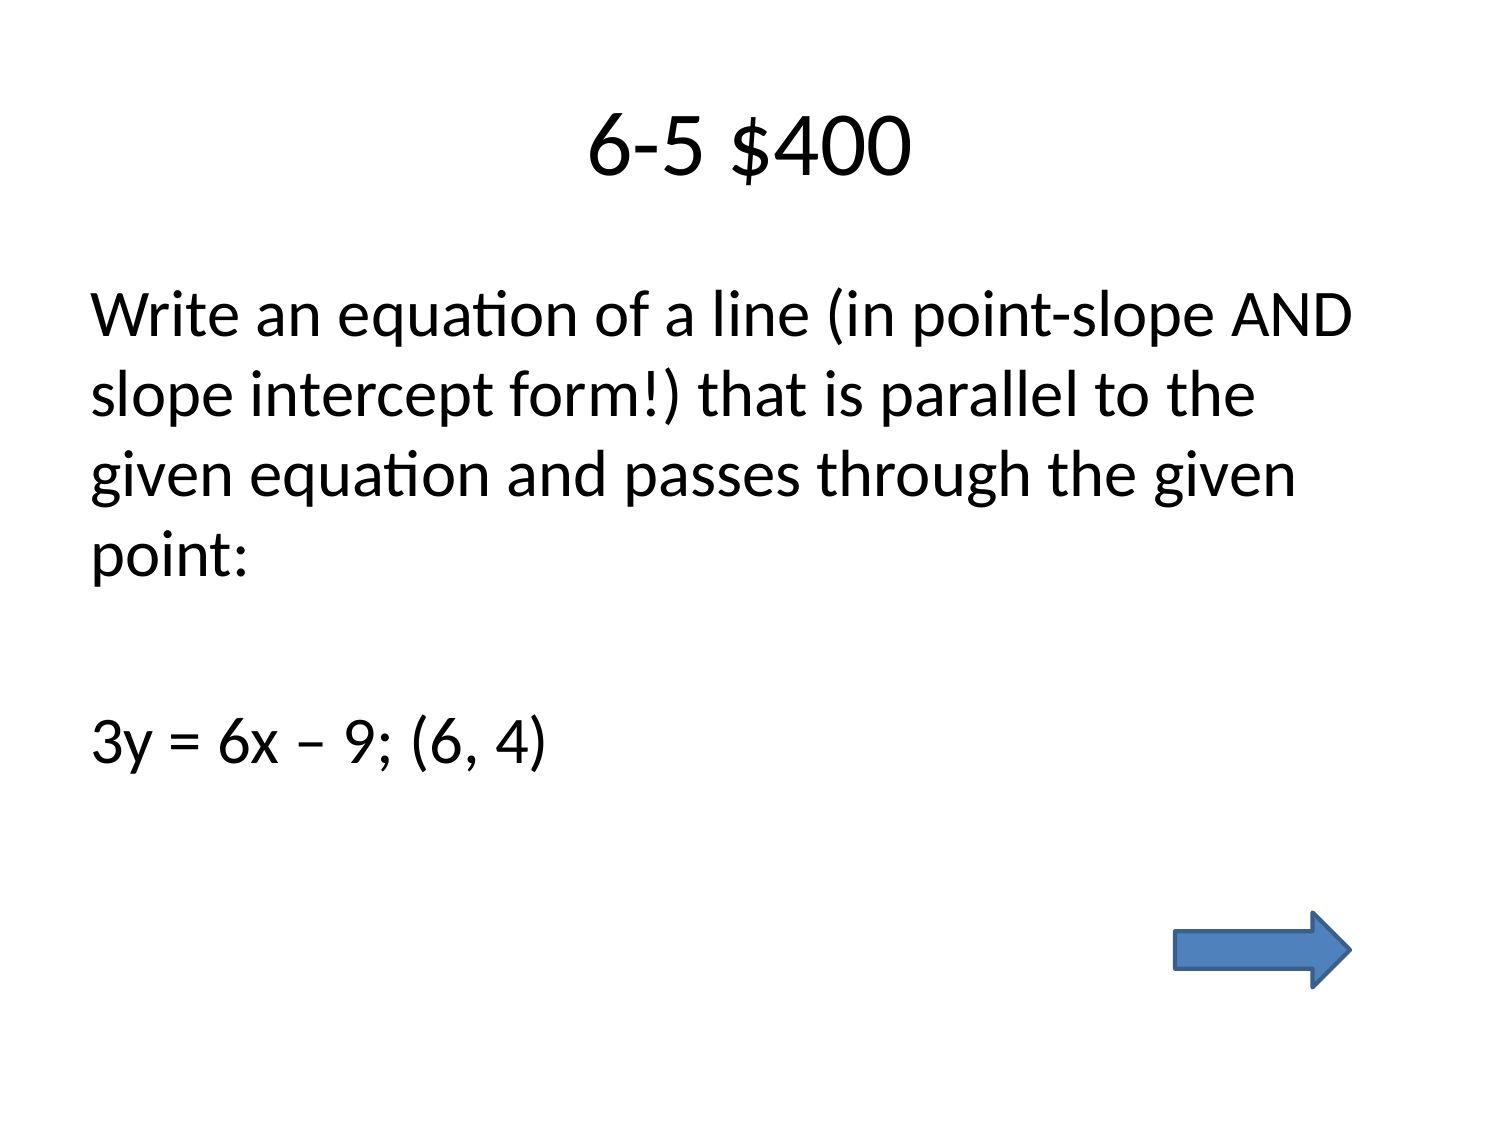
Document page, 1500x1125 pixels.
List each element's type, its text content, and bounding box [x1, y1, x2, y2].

text_box [1172, 910, 1353, 990]
title 6-5 $400 [75, 45, 1425, 233]
list Write an equation of a line (in point-slope AND slope intercept form!) that is parallel to the given equation and passes through the given point: 3y = 6x – 9; (6, 4) [75, 262, 1425, 1005]
